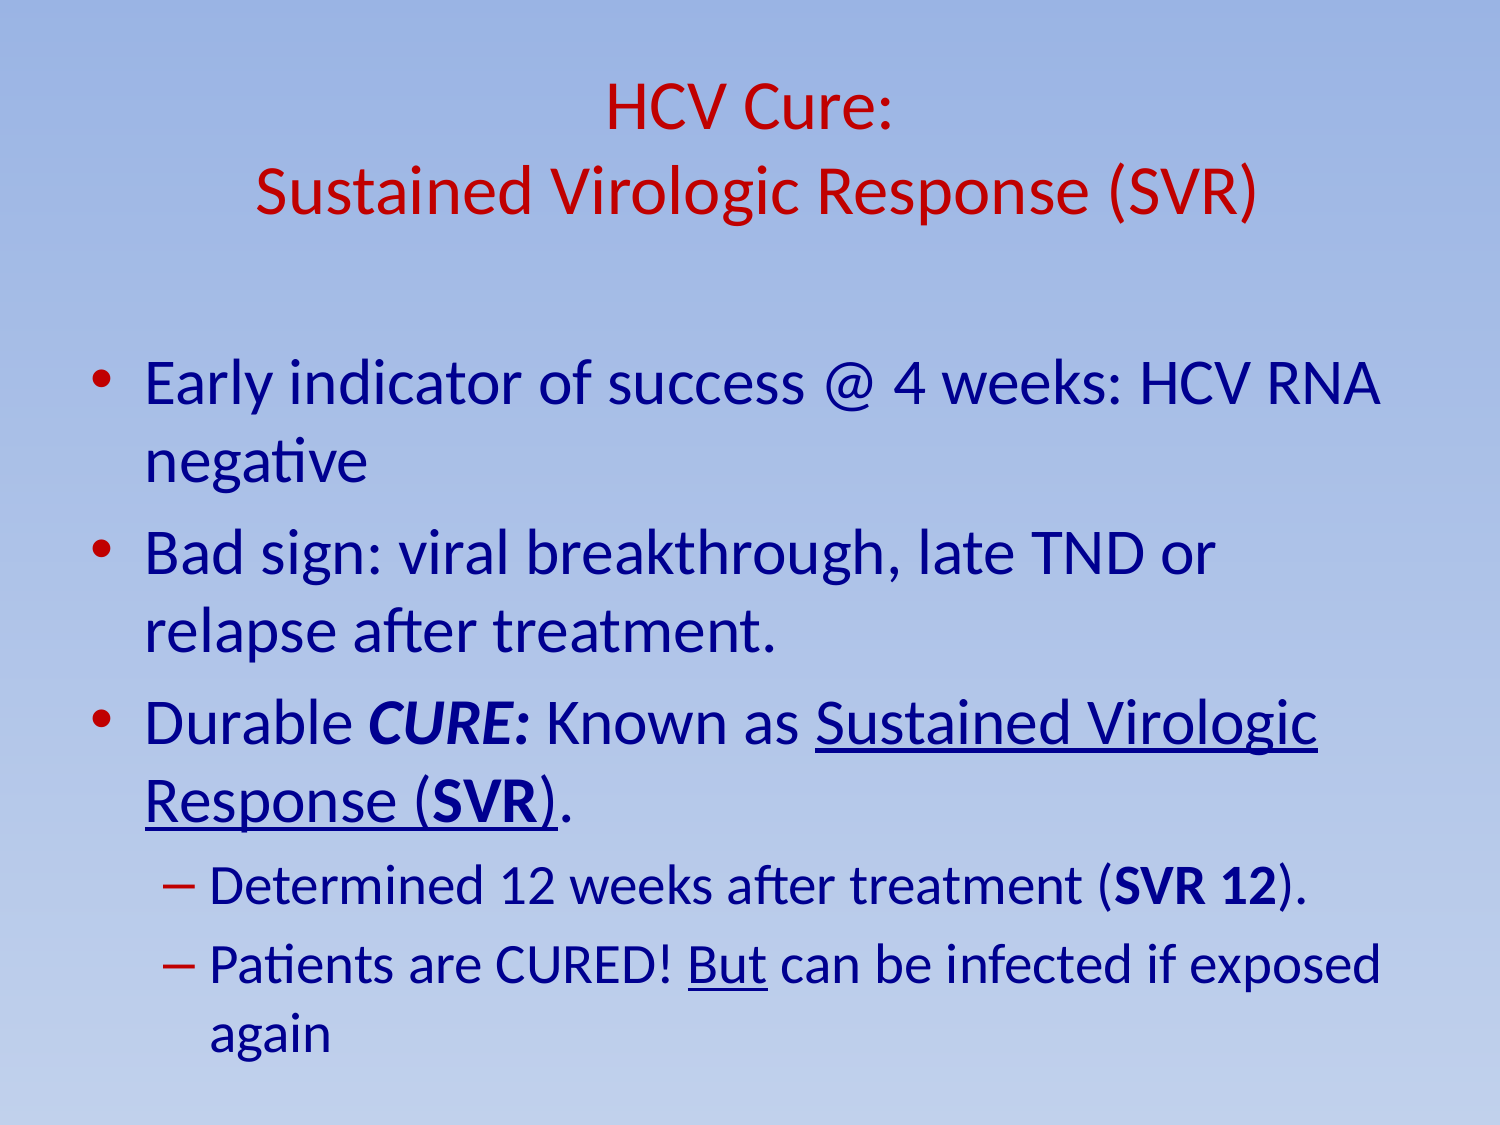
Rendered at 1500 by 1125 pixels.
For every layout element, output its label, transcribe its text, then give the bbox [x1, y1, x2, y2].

title HCV Cure: Sustained Virologic Response (SVR) [100, 49, 1418, 238]
list Early indicator of success @ 4 weeks: HCV RNA negative Bad sign: viral breakthrough, late TND or relapse after treatment. Durable CURE: Known as Sustained Virologic Response (SVR). Determined 12 weeks after treatment (SVR 12). Patients are CURED! But can be infected if exposed again [75, 331, 1425, 1074]
